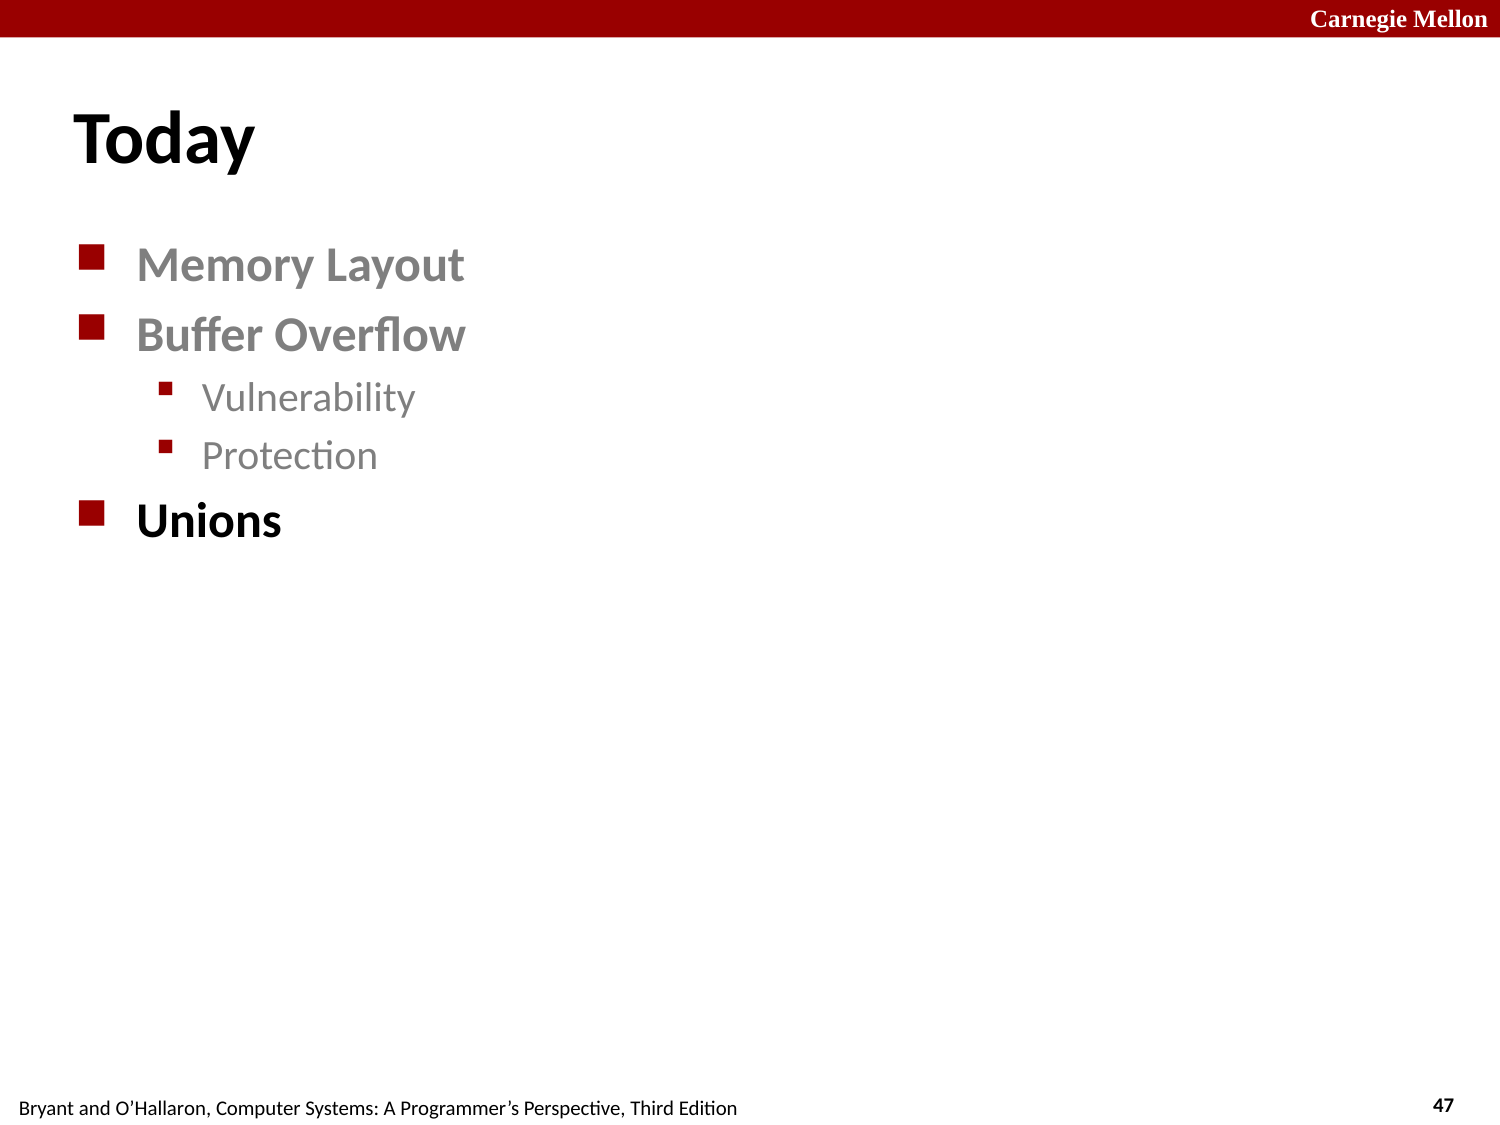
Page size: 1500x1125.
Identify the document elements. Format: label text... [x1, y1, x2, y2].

title Today [58, 71, 1305, 197]
list Memory Layout Buffer Overflow Vulnerability Protection Unions [64, 223, 1361, 1040]
